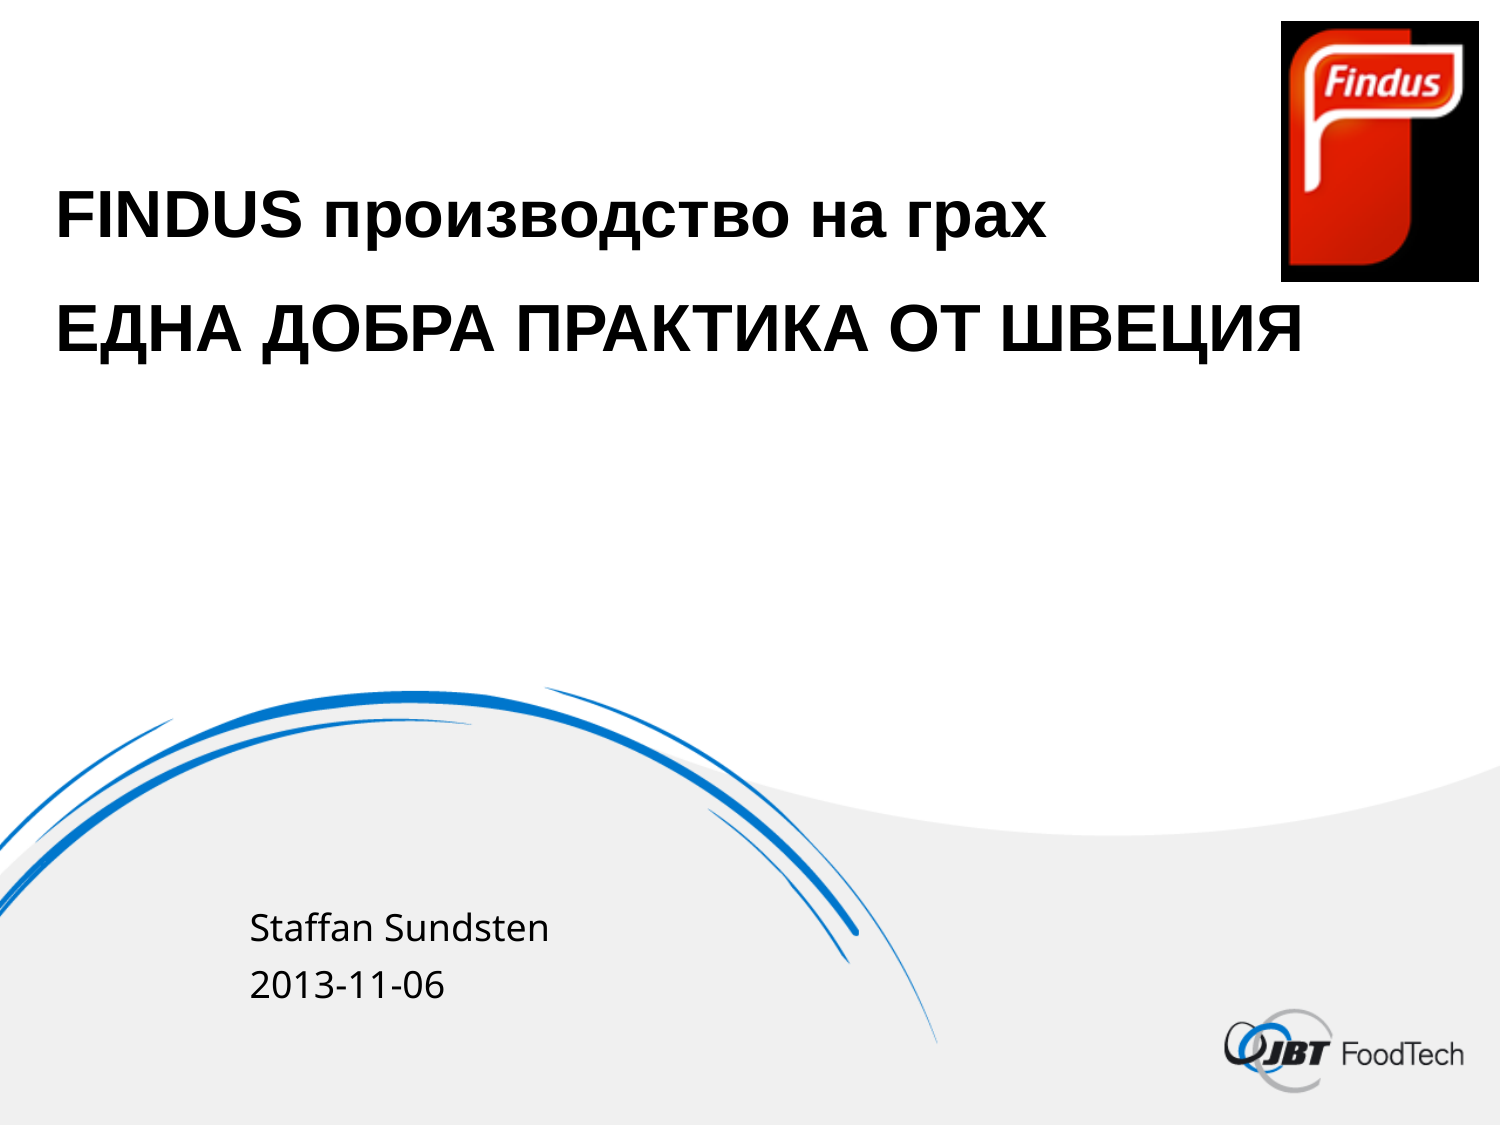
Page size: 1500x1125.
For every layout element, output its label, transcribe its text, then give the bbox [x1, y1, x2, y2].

picture [0, 0, 1500, 1125]
text_box FINDUS производство на грах ЕДНА ДОБРА ПРАКТИКА ОТ ШВЕЦИЯ [41, 163, 1457, 599]
text_box Staffan Sundsten 2013-11-06 [234, 896, 1294, 1014]
